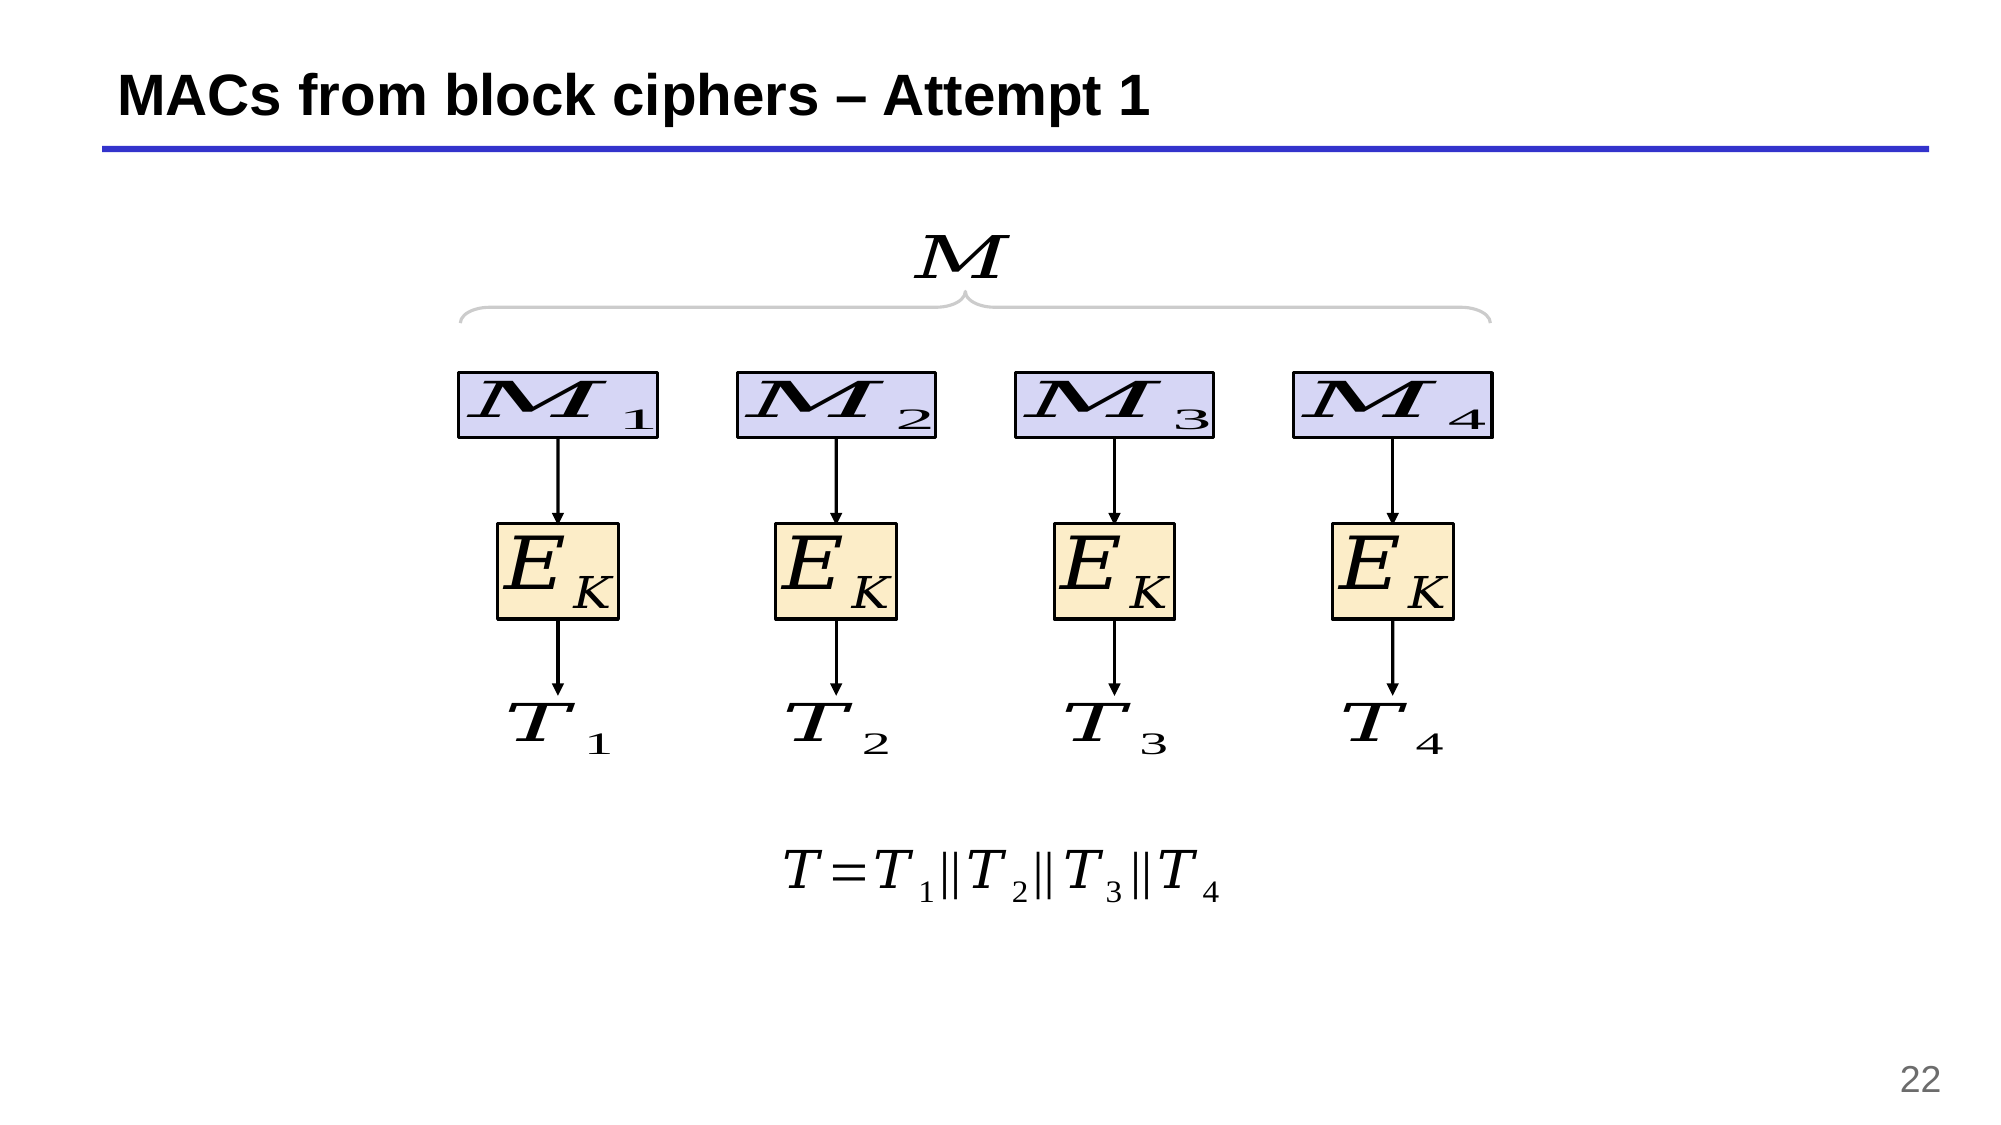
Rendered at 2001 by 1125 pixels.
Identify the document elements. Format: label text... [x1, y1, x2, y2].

text_box [459, 290, 1492, 324]
title MACs from block ciphers – Attempt 1 [102, 54, 1930, 130]
slide_number 22 [1539, 1047, 1957, 1101]
